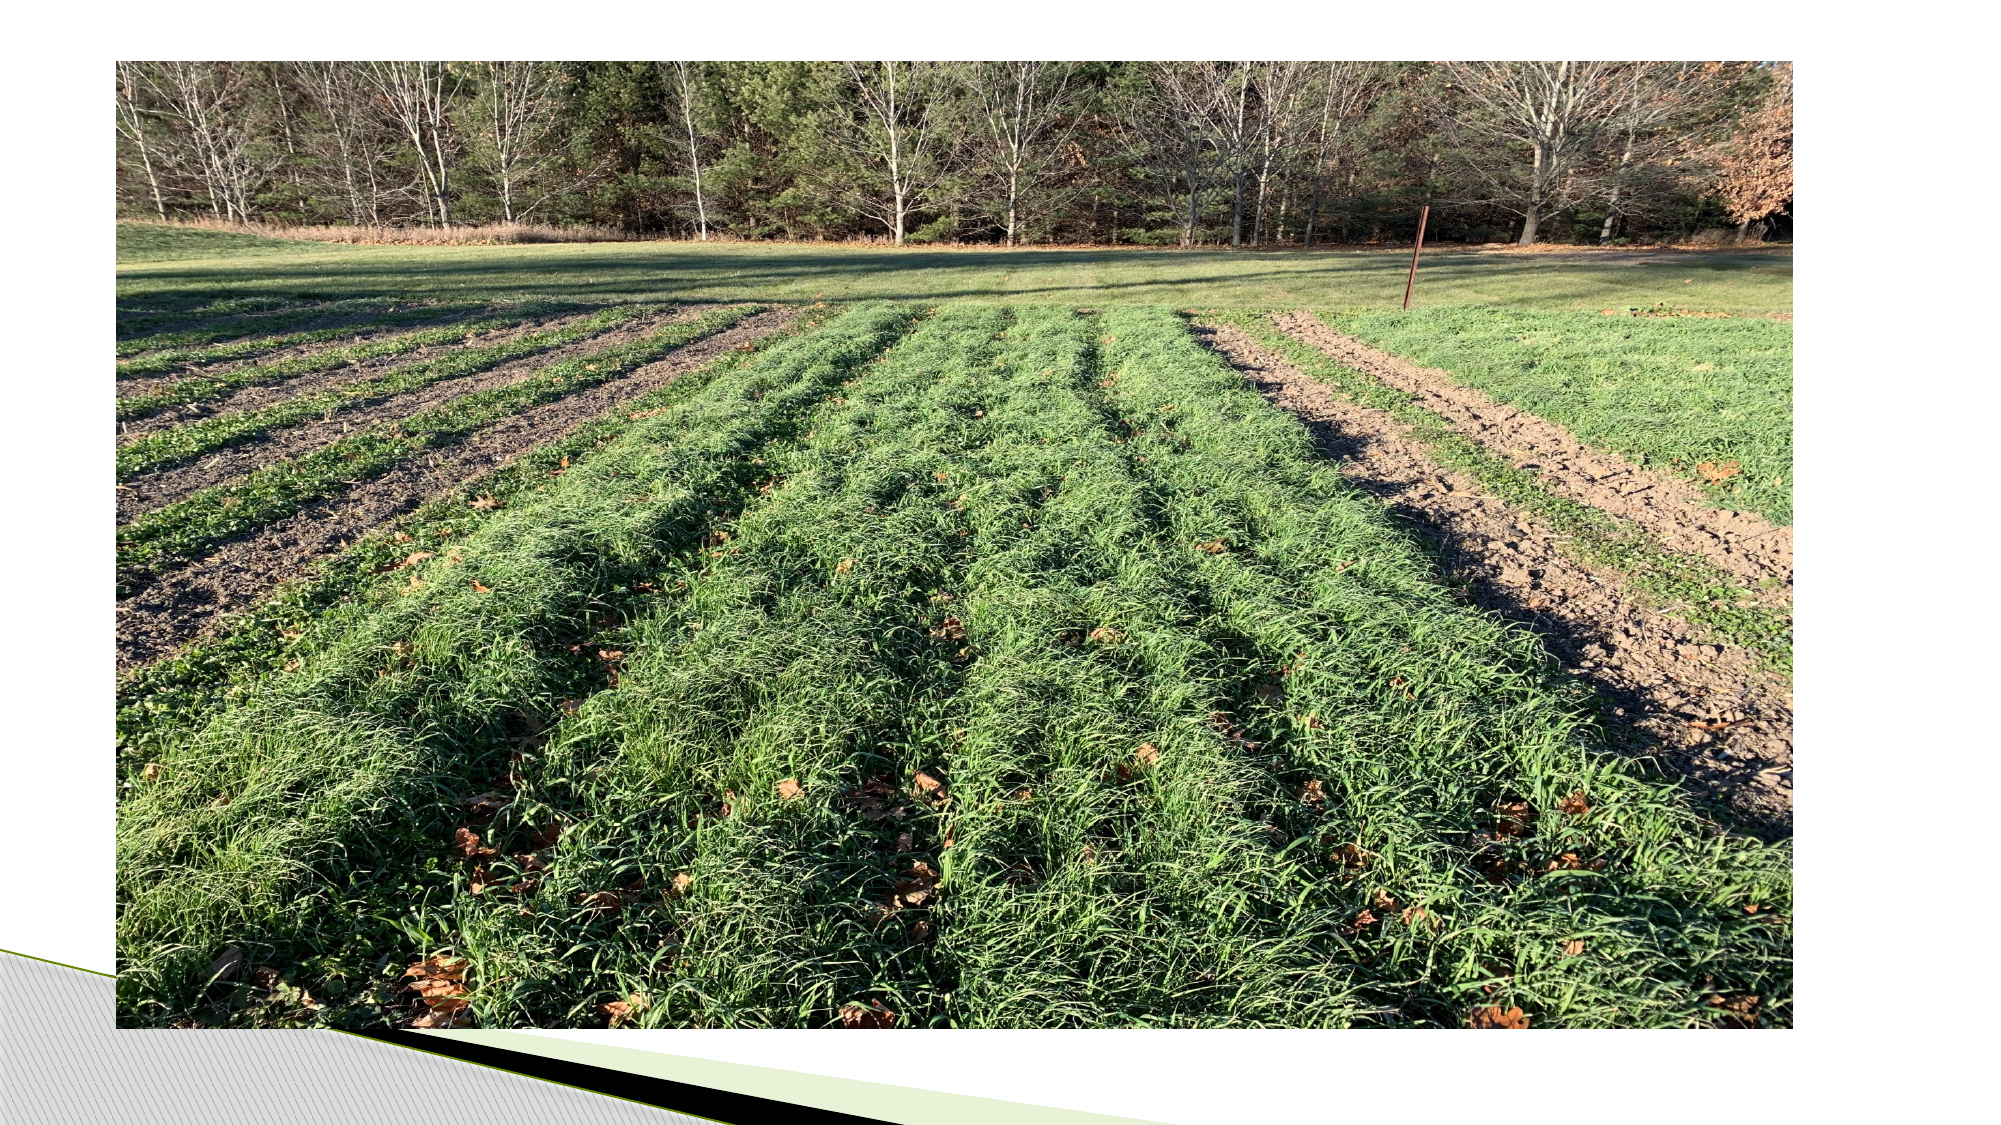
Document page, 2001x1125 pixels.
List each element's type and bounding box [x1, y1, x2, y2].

picture [116, 60, 1793, 1029]
